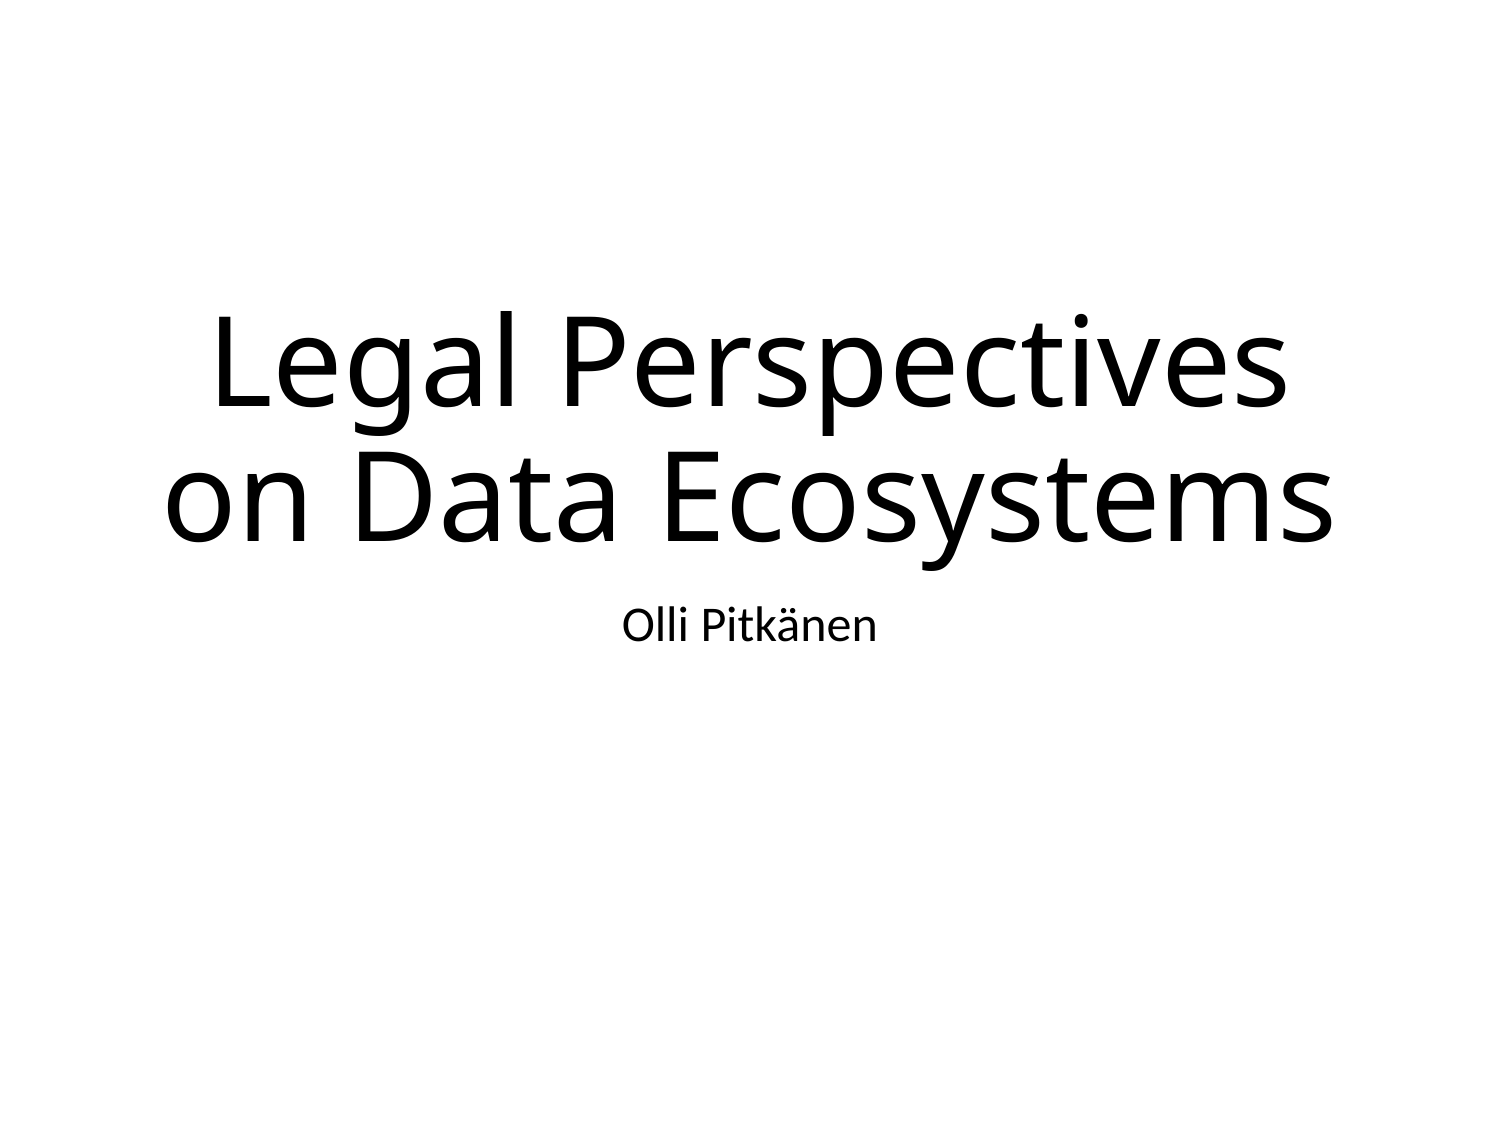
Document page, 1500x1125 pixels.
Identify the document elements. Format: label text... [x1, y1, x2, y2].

subtitle Olli Pitkänen [187, 590, 1313, 863]
title Legal Perspectives on Data Ecosystems [112, 184, 1388, 576]
